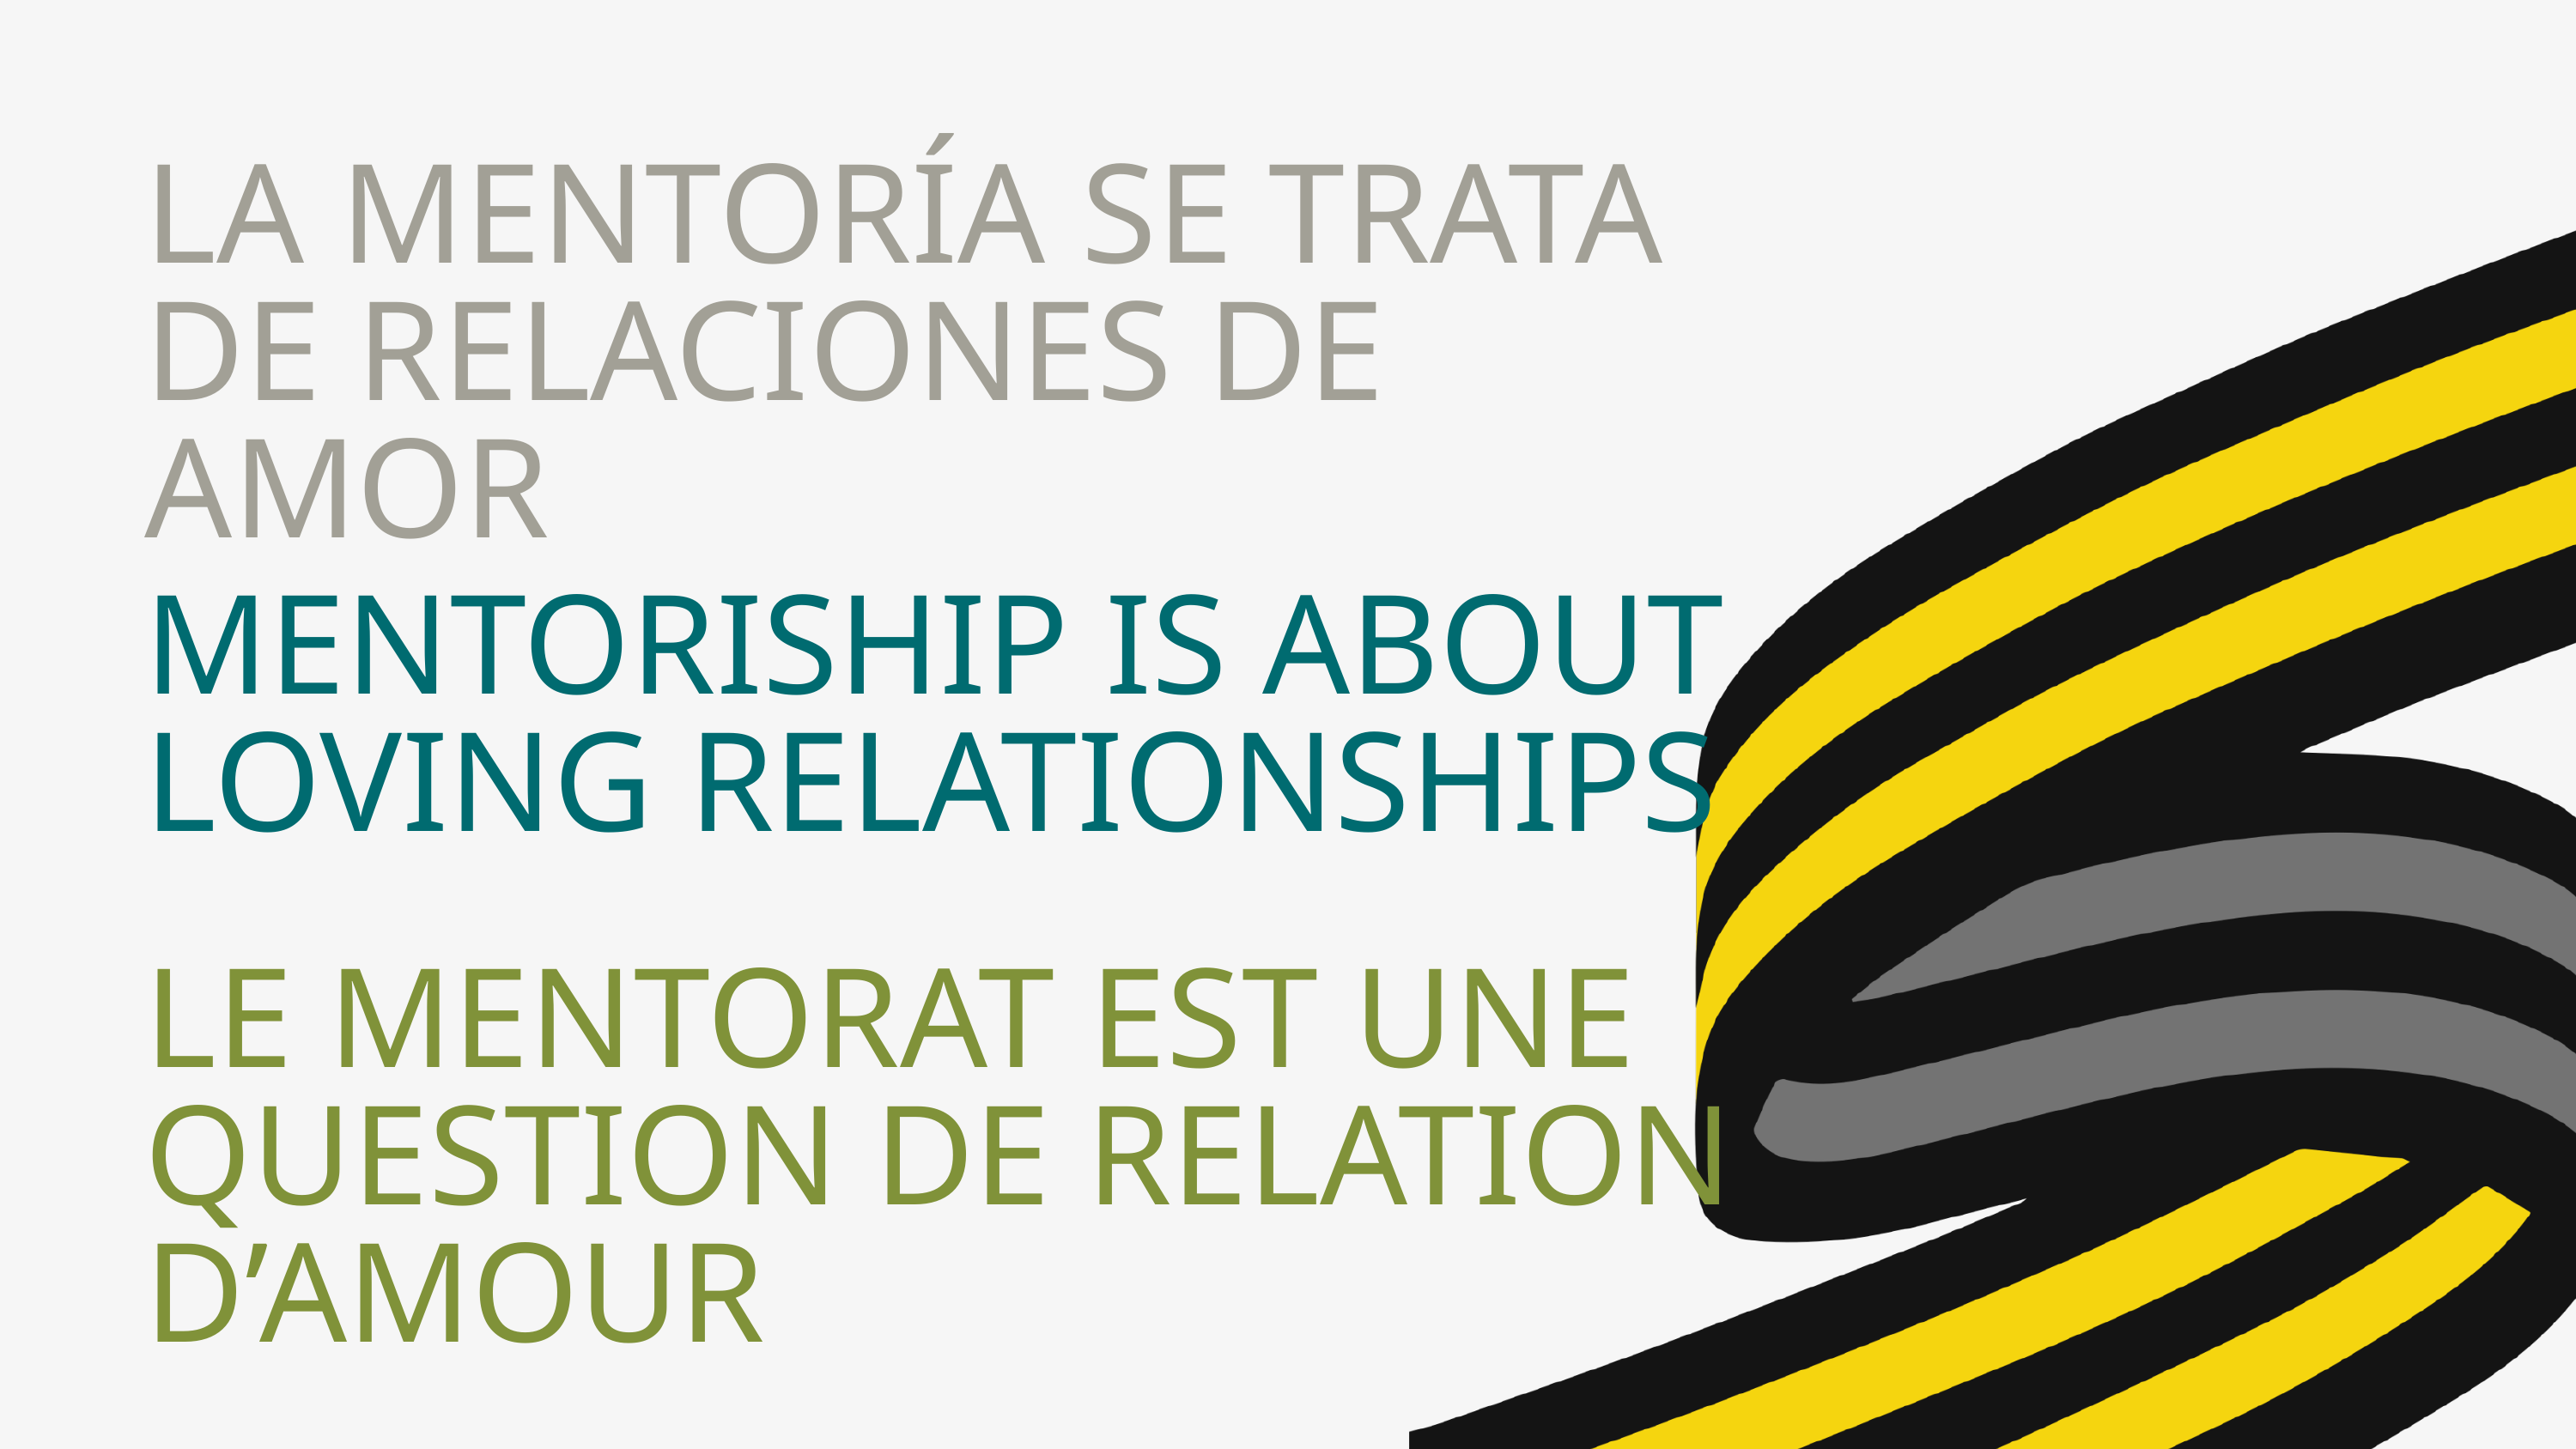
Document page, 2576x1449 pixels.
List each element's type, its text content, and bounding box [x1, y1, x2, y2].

text_box MENTORISHIP IS ABOUT LOVING RELATIONSHIPS [144, 584, 1263, 859]
picture [1267, 146, 2576, 1449]
text_box LE MENTORAT EST UNE QUESTION DE RELATION D’AMOUR [144, 957, 1263, 1370]
text_box LA MENTORÍA SE TRATA DE RELACIONES DE AMOR [144, 153, 1782, 566]
